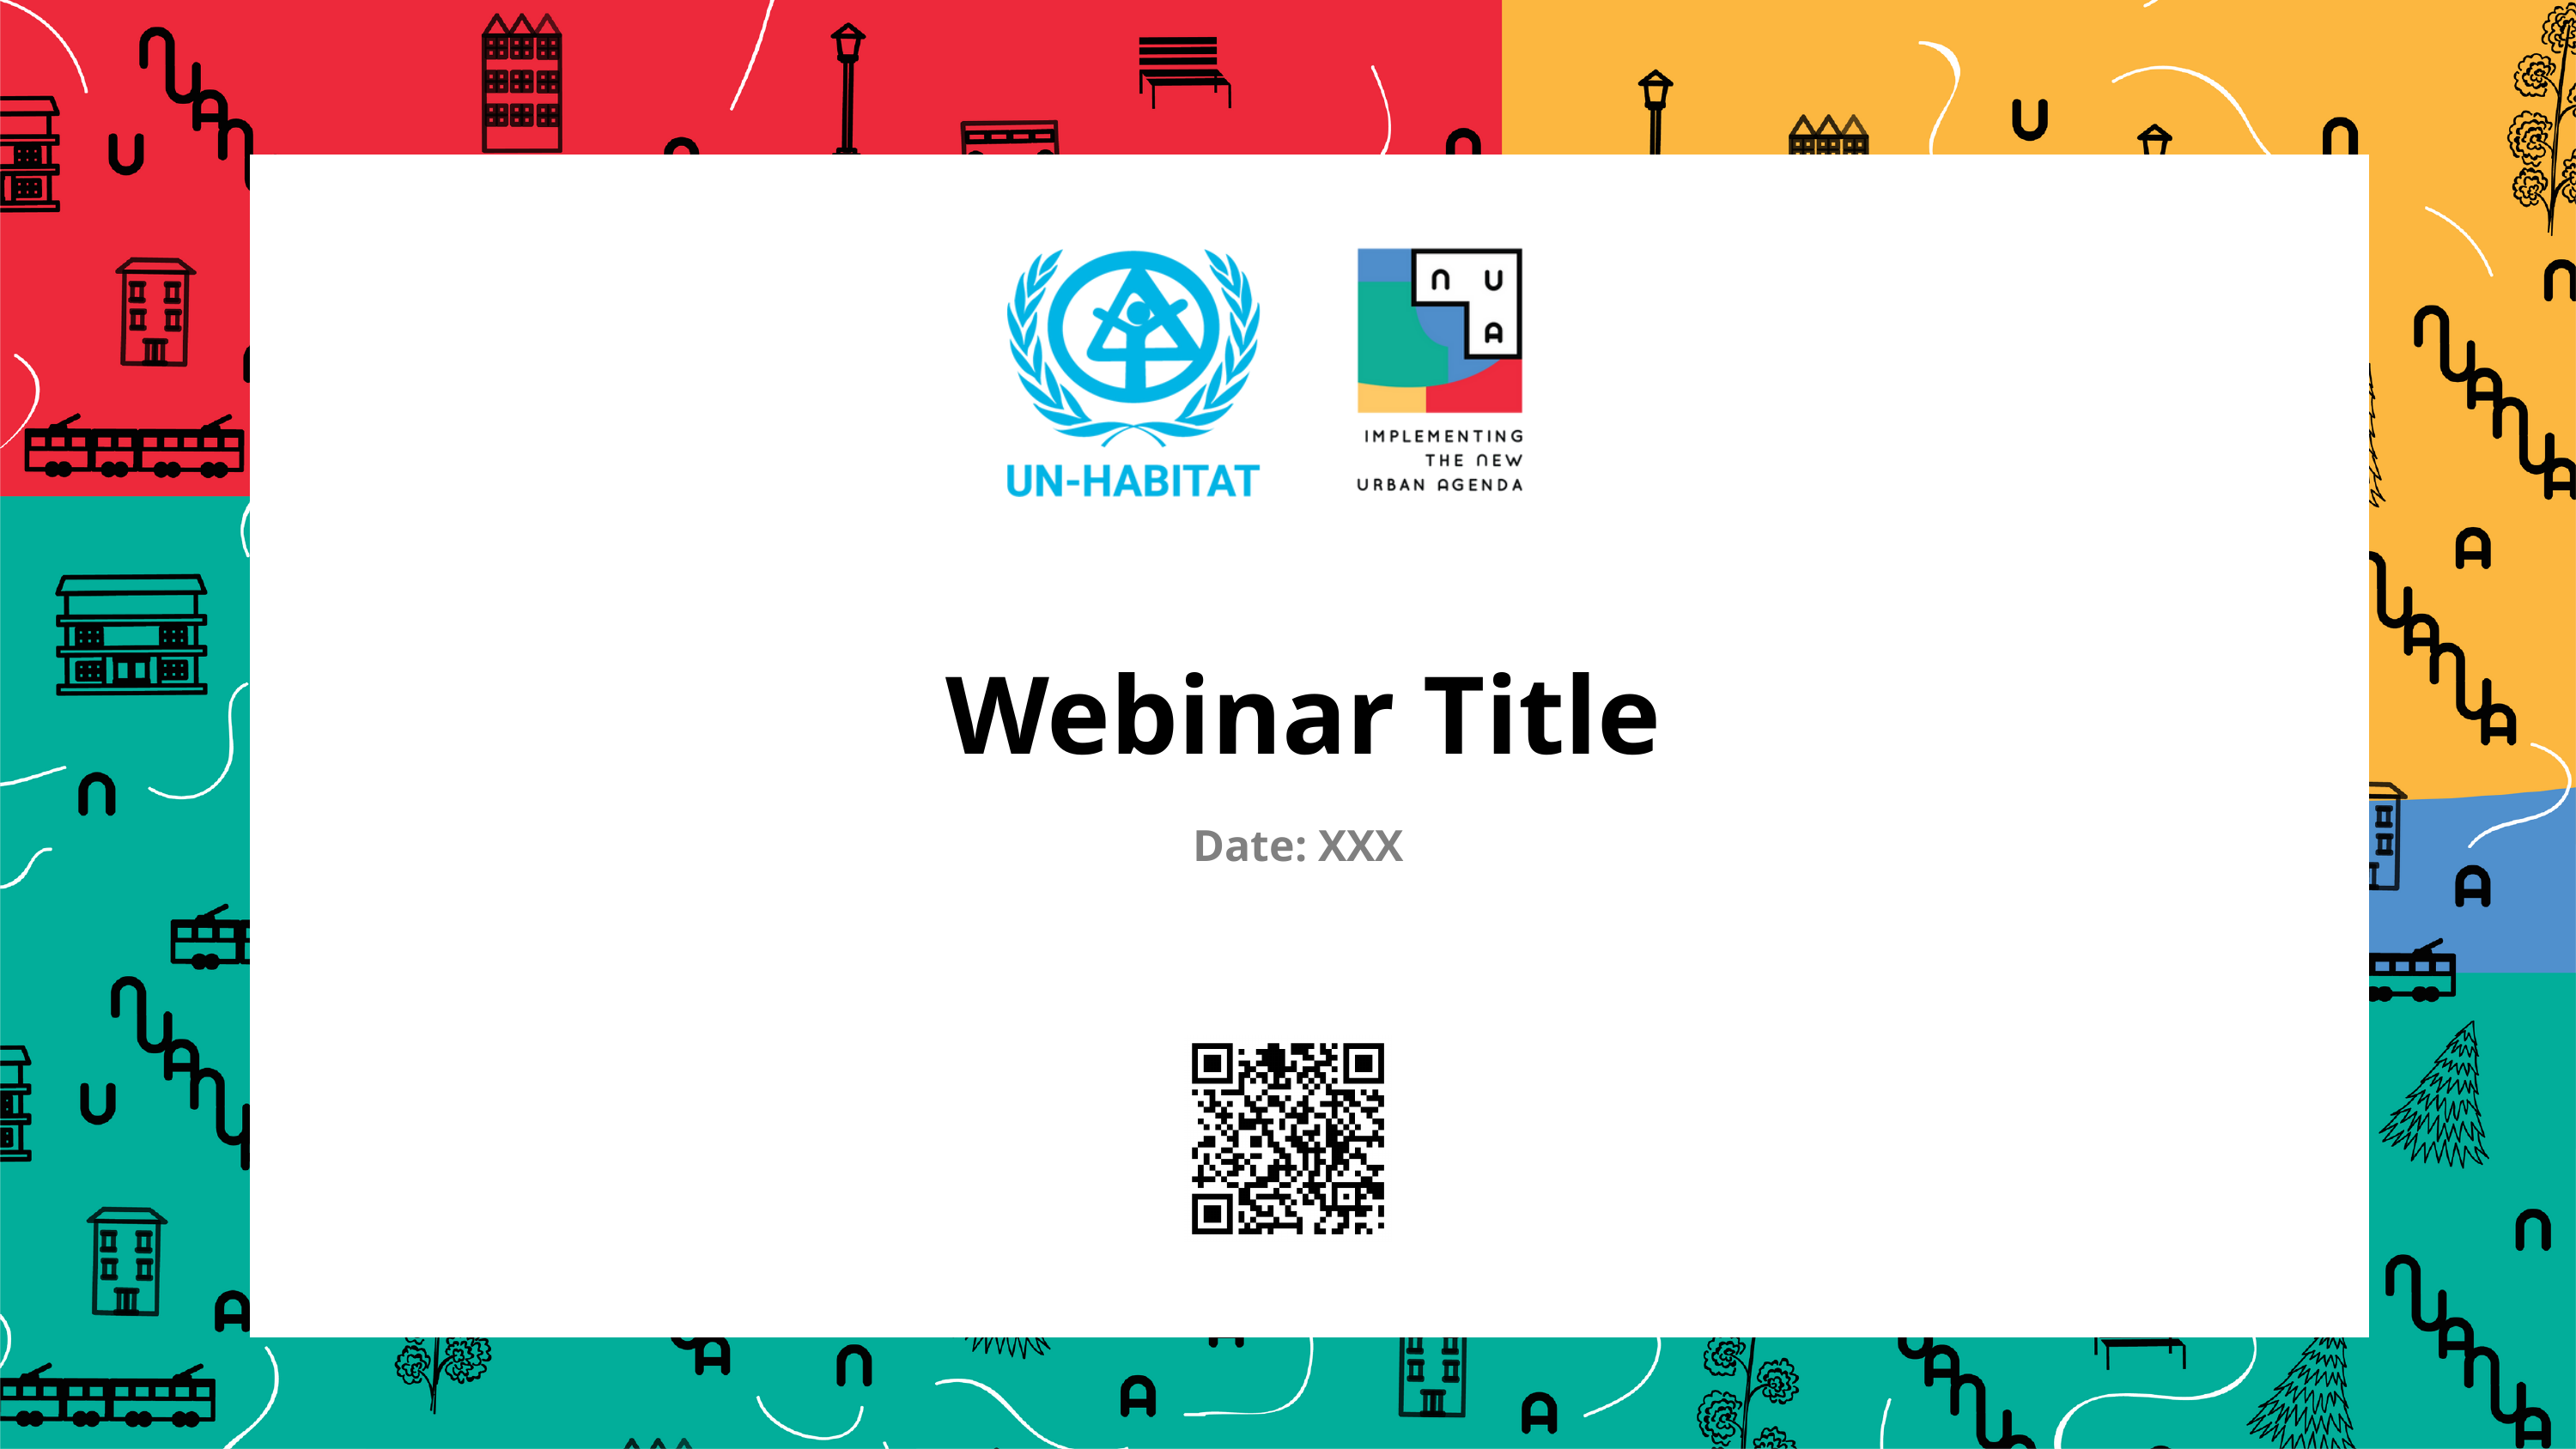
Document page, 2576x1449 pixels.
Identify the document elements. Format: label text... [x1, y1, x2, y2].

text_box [1006, 230, 1541, 510]
text_box Webinar Title [686, 680, 1922, 776]
text_box Date: XXX [332, 818, 2265, 1168]
picture [0, 0, 2576, 1449]
